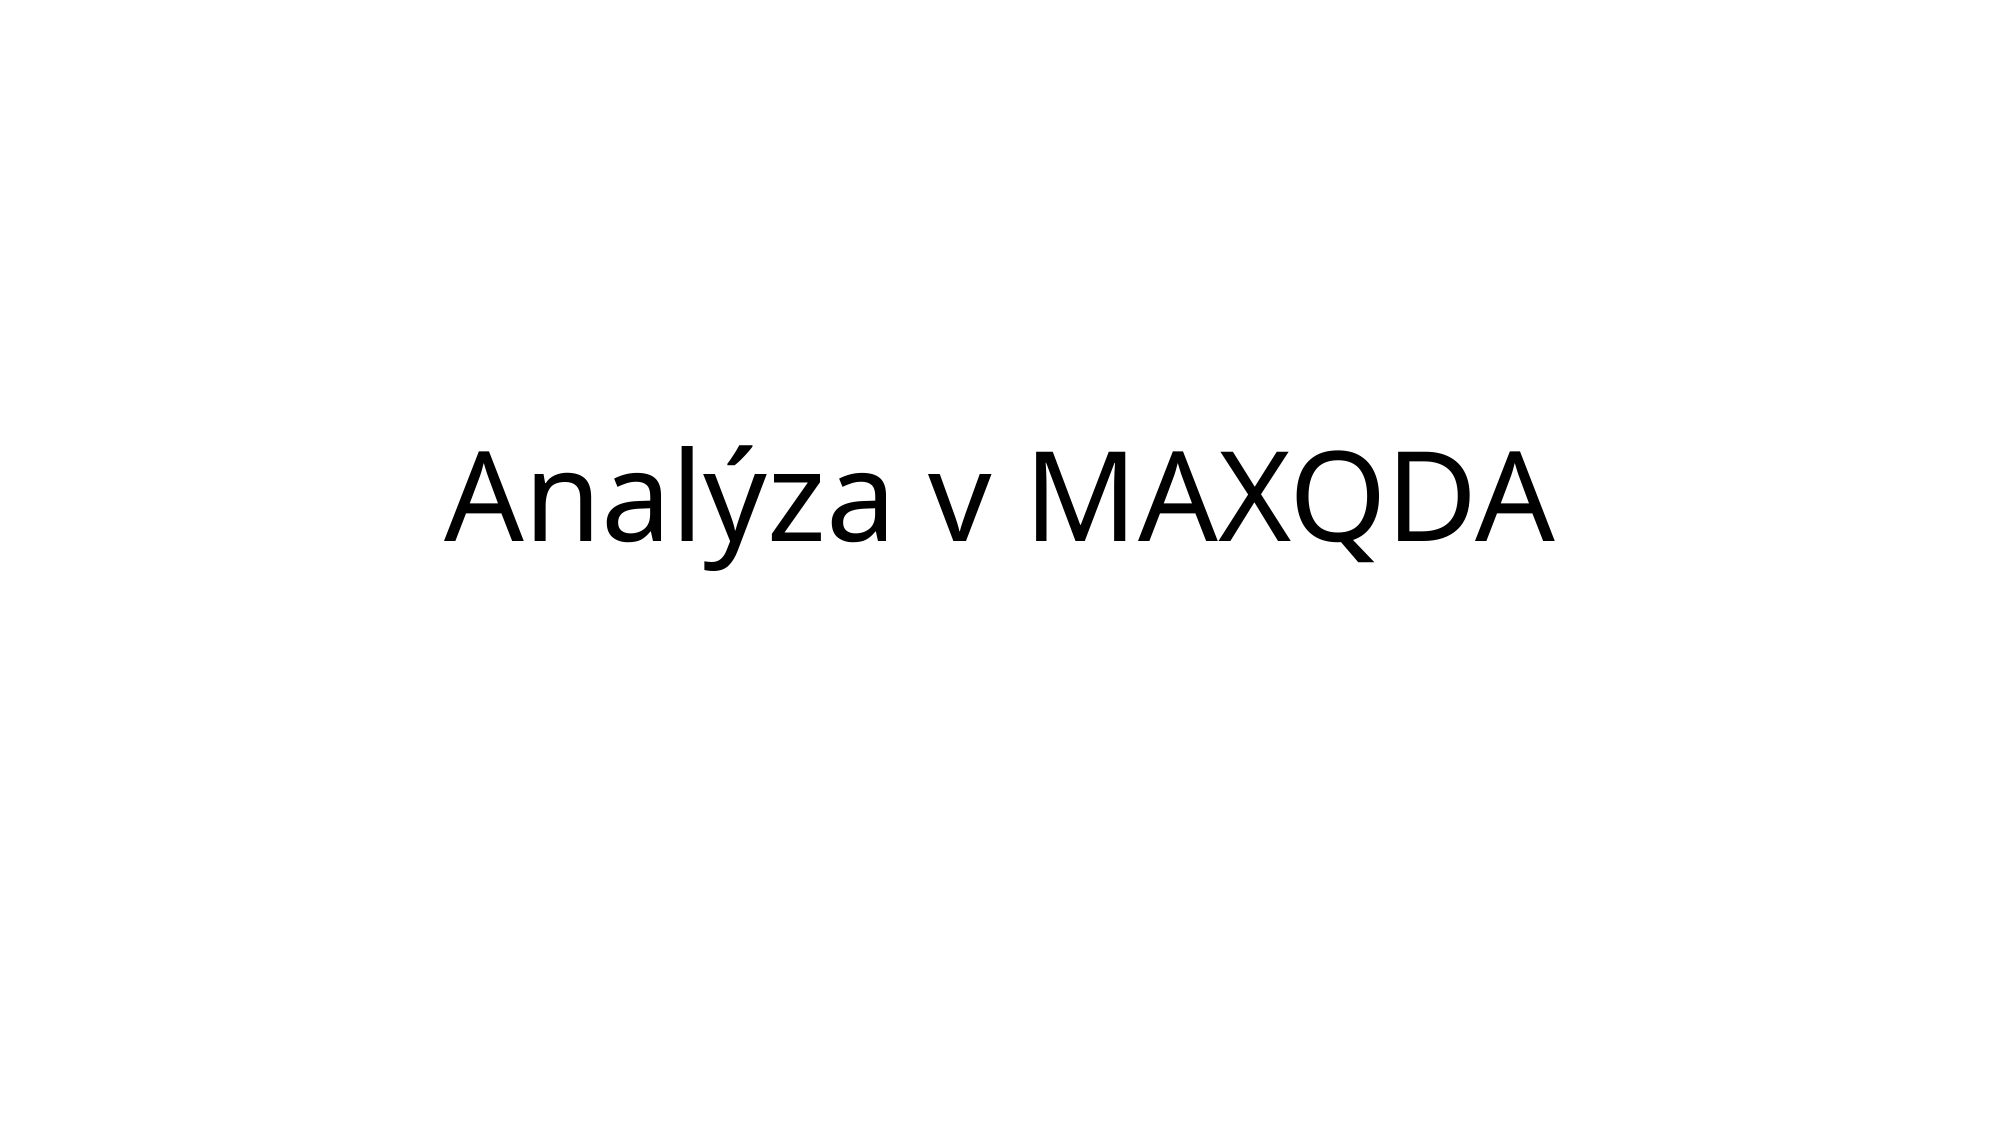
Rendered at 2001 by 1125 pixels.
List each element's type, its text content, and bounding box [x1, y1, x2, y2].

title Analýza v MAXQDA [249, 184, 1750, 576]
